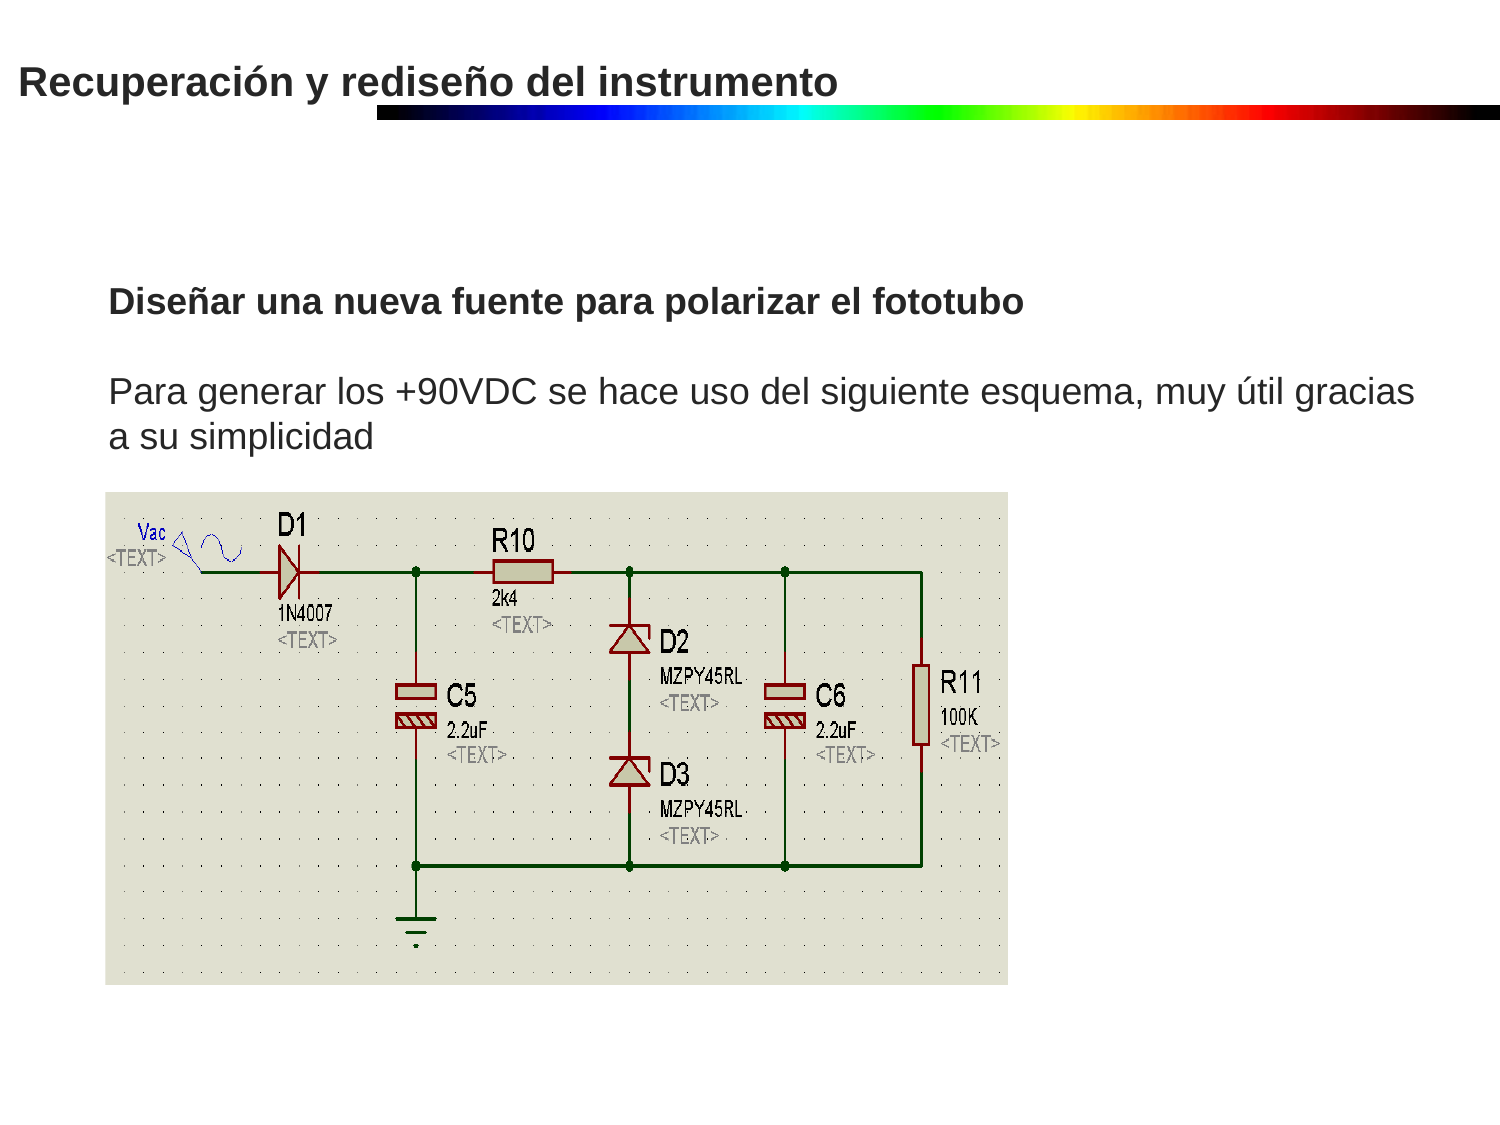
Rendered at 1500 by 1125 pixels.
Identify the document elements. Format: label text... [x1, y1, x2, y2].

picture [377, 105, 734, 120]
text_box Recuperación y rediseño del instrumento [3, 46, 854, 112]
picture [105, 491, 1008, 985]
picture [770, 105, 1500, 120]
text_box Diseñar una nueva fuente para polarizar el fototubo Para generar los +90VDC se hace uso del siguiente esquema, muy útil gracias a su simplicidad [93, 269, 1443, 465]
